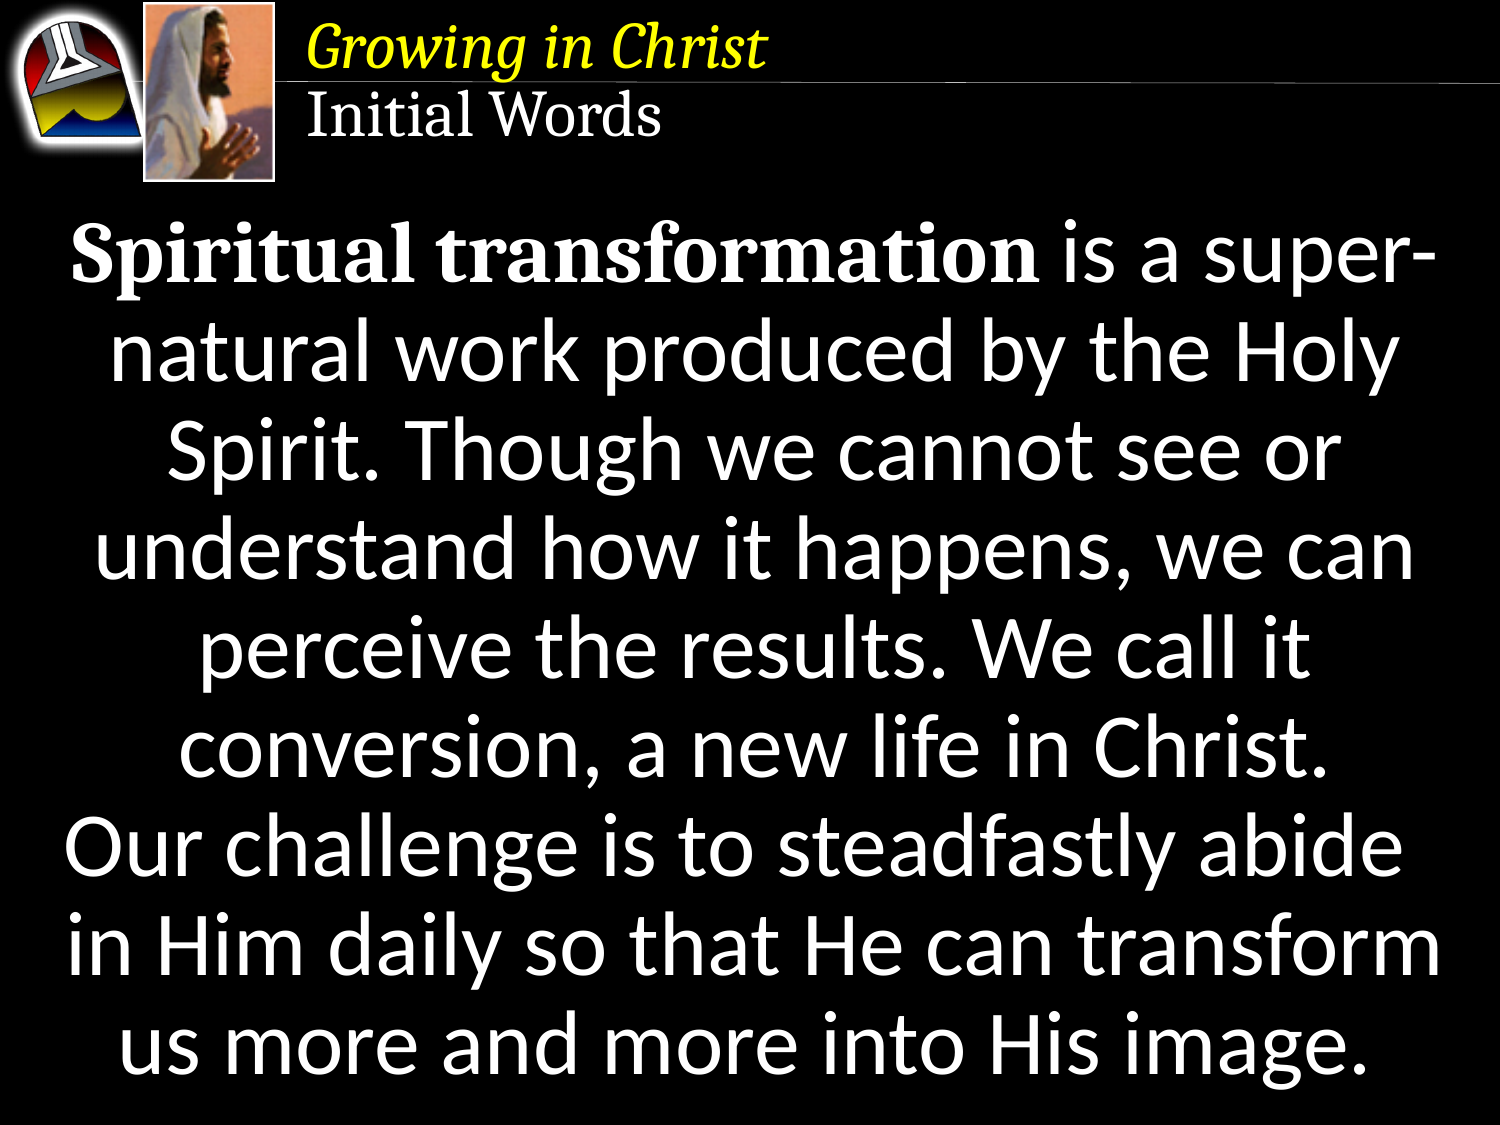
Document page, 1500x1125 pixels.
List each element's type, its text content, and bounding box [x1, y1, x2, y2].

text_box Growing in Christ Initial Words [291, 6, 785, 158]
picture [0, 0, 275, 182]
text_box Spiritual transformation is a super- natural work produced by the Holy Spirit. Though we cannot see or understand how it happens, we can perceive the results. We call it conversion, a new life in Christ. Our challenge is to steadfastly abide in Him daily so that He can transform us more and more into His image. [5, 196, 1500, 1102]
